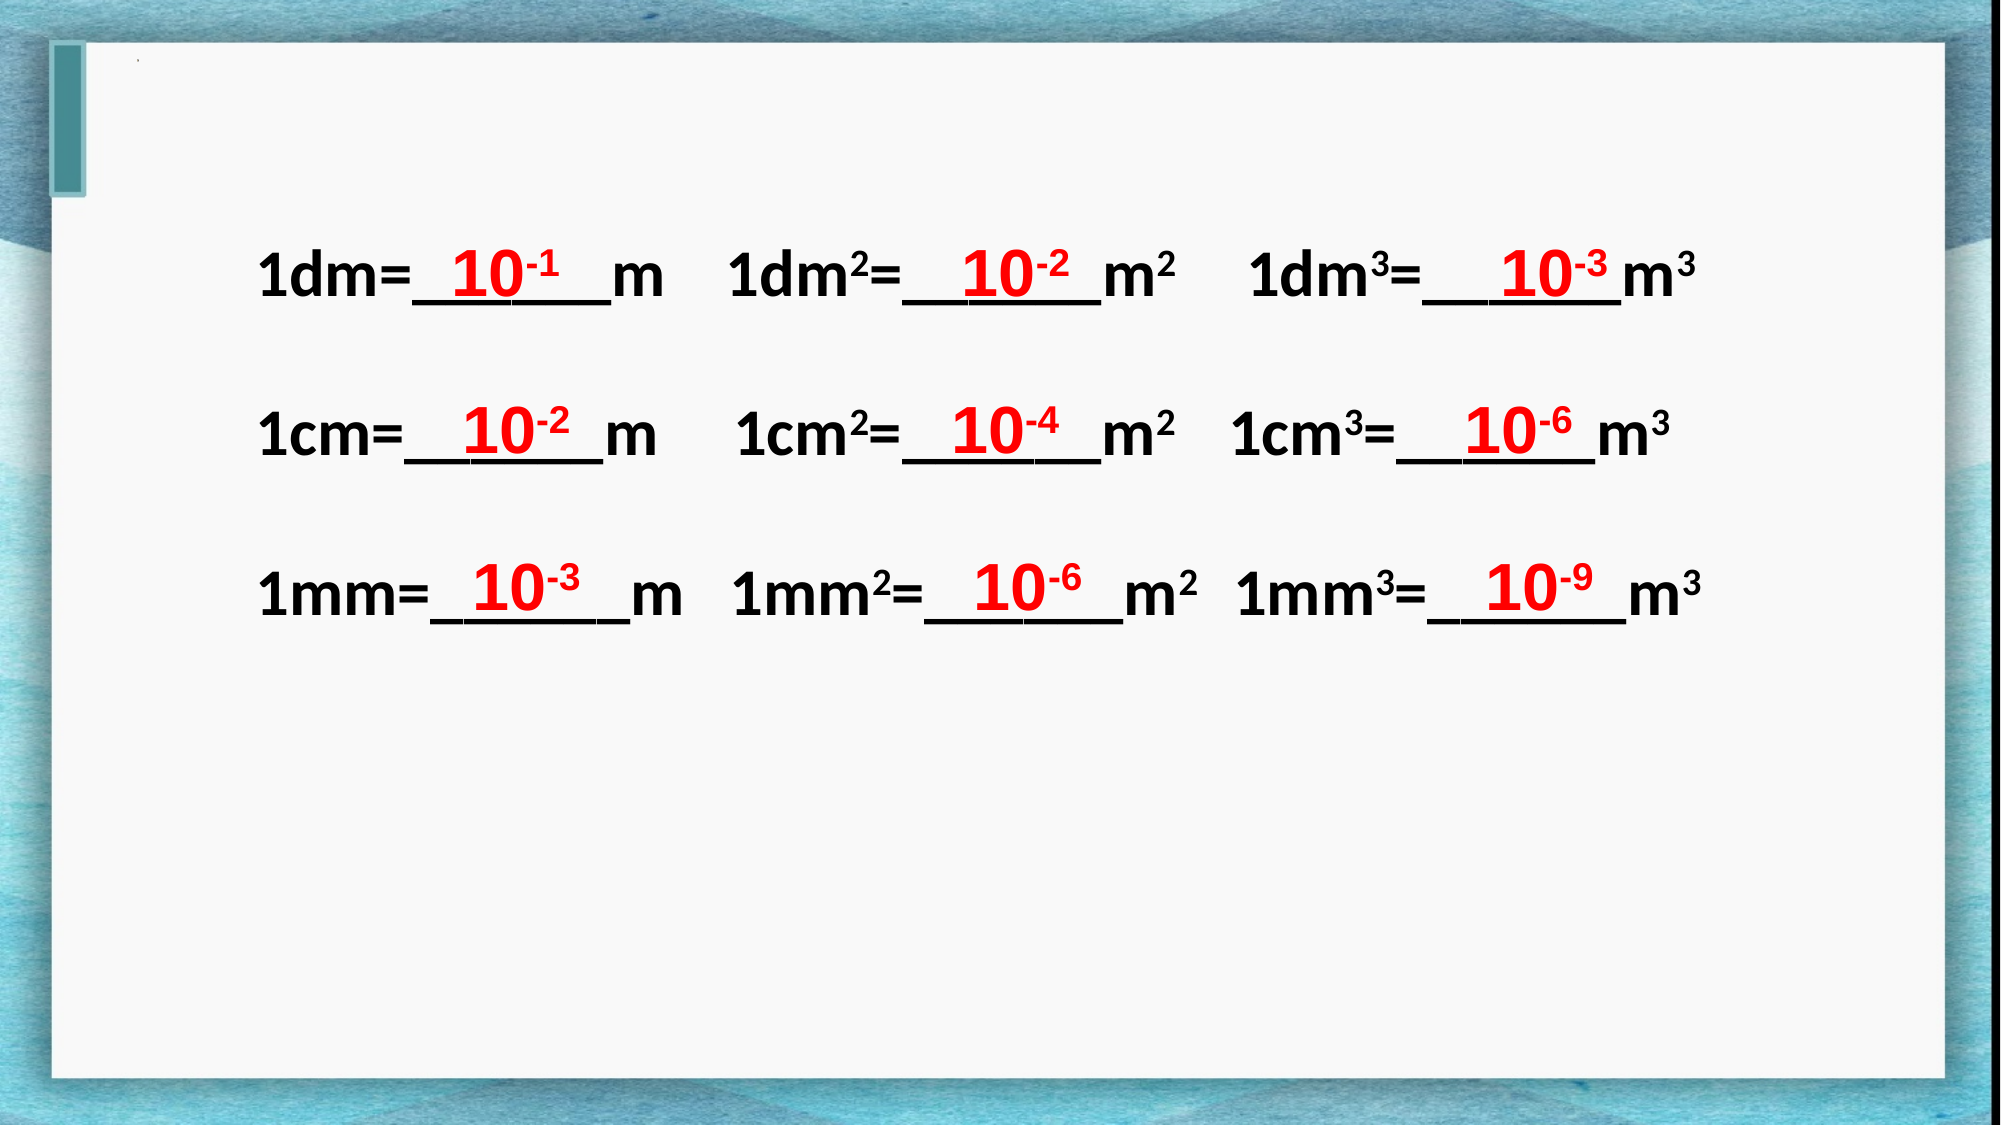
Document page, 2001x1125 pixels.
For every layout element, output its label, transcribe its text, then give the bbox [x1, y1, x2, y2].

text_box 10-6 [1449, 379, 1597, 474]
text_box 10-4 [936, 379, 1083, 474]
text_box 1dm=______m 1dm2=______m2 1dm3=______m3 1cm=______m 1cm2=______m2 1cm3=______m3 1mm=______m 1mm2=______m2 1mm3=______m3 [240, 221, 1737, 637]
text_box 10-6 [959, 536, 1106, 632]
text_box 10-3 [1485, 221, 1632, 317]
text_box 10-1 [436, 221, 584, 317]
text_box 10-3 [457, 536, 605, 632]
text_box 10-2 [447, 379, 594, 474]
text_box 10-9 [1470, 536, 1618, 632]
text_box 10-2 [947, 221, 1094, 317]
picture [0, 0, 2001, 1125]
